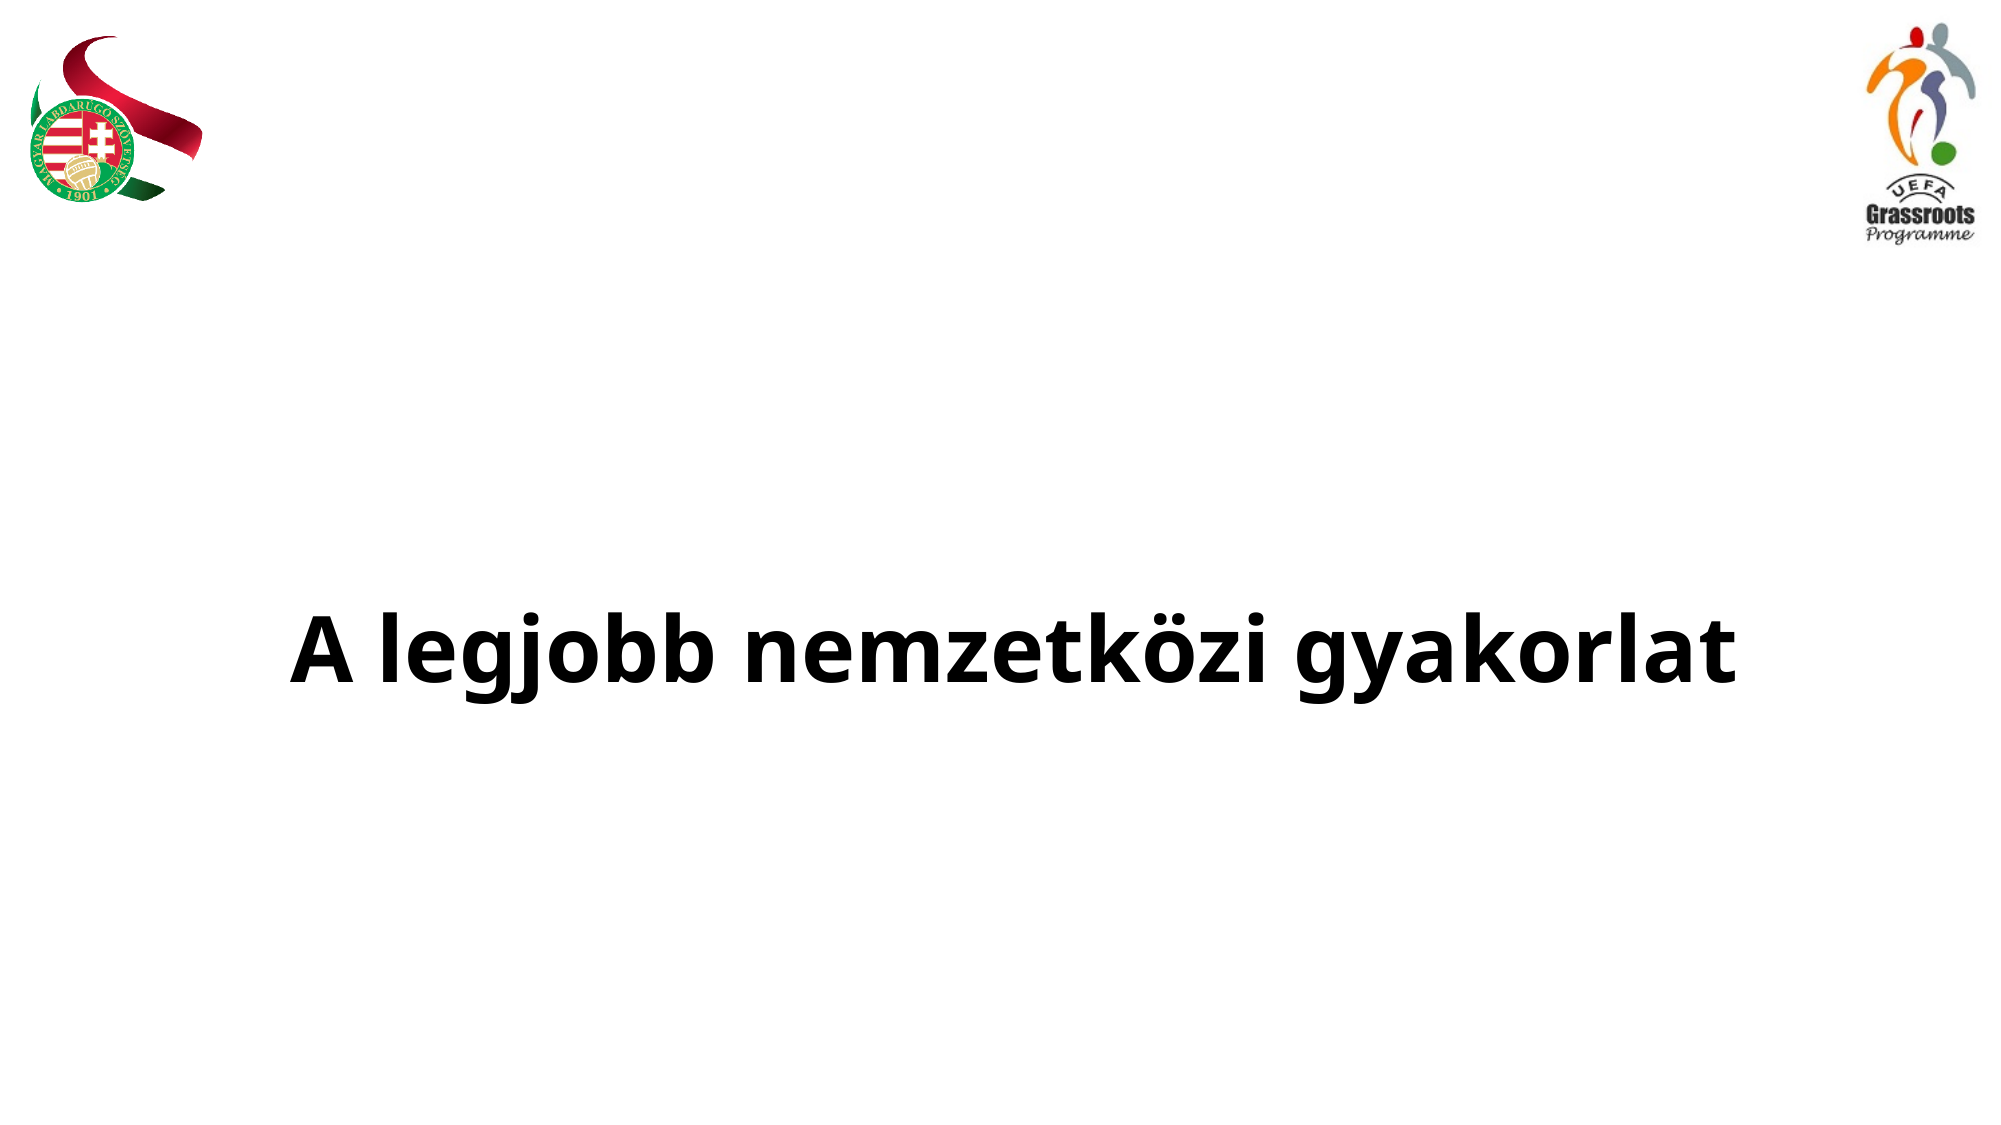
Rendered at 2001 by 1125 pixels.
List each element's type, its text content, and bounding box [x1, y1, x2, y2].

picture [26, 35, 203, 203]
picture [1842, 1, 2000, 269]
text_box A legjobb nemzetközi gyakorlat [275, 583, 1754, 709]
